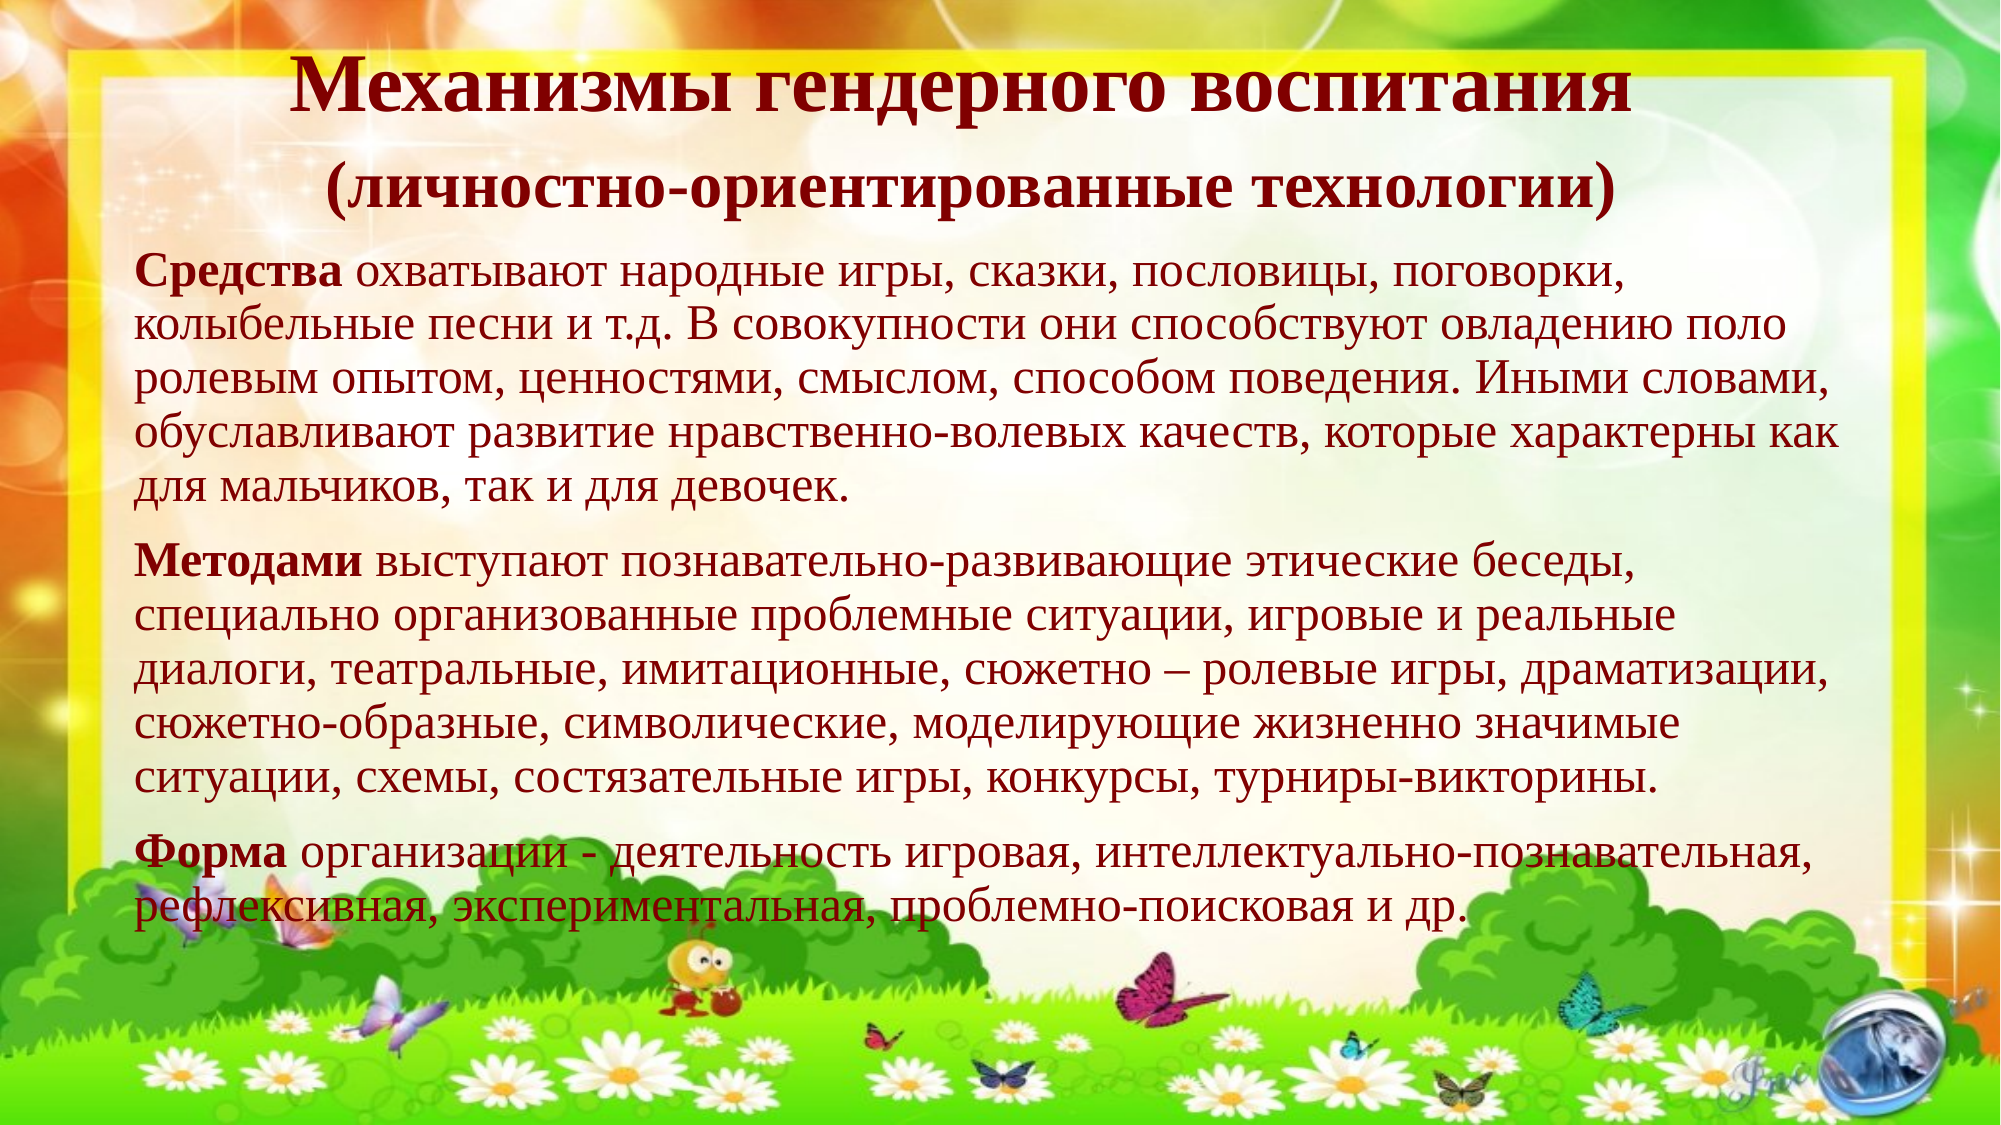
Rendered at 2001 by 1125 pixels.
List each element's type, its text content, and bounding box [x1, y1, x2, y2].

list Механизмы гендерного воспитания (личностно-ориентированные технологии) Средства охватывают народные игры, сказки, пословицы, поговорки, колыбельные песни и т.д. В совокупности они способствуют овладению поло ролевым опытом, ценностями, смыслом, способом поведения. Иными словами, обуславливают развитие нравственно-волевых качеств, которые характерны как для мальчиков, так и для девочек. Методами выступают познавательно-развивающие этические беседы, специально организованные проблемные ситуации, игровые и реальные диалоги, театральные, имитационные, сюжетно – ролевые игры, драматизации, сюжетно-образные, символические, моделирующие жизненно значимые ситуации, схемы, состязательные игры, конкурсы, турниры-викторины. Форма организации - деятельность игровая, интеллектуально-познавательная, рефлексивная, экспериментальная, проблемно-поисковая и др. [81, 31, 1863, 1014]
picture [0, 0, 2001, 1125]
